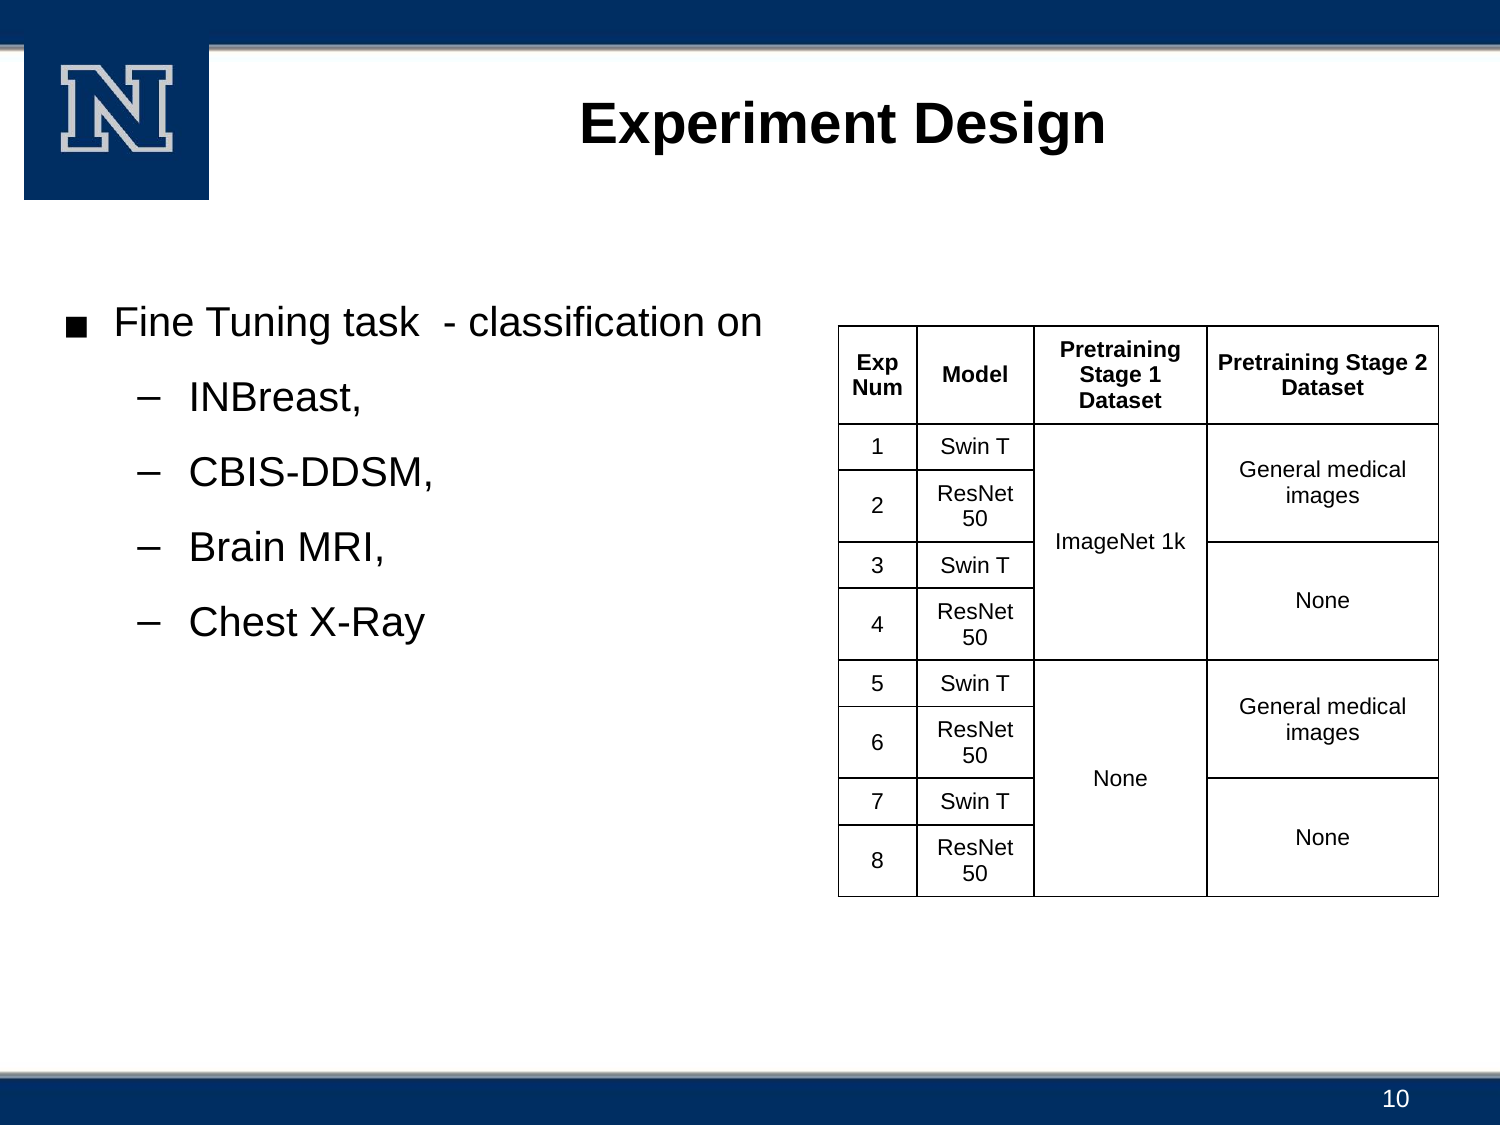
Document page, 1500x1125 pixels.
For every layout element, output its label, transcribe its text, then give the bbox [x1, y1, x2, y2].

table_cell 4 [839, 589, 916, 659]
table_cell Swin T [918, 425, 1033, 469]
table_cell None [1208, 779, 1438, 896]
table_cell General medical images [1208, 661, 1438, 777]
table_header Exp Num [839, 327, 916, 423]
table_header Pretraining Stage 1 Dataset [1035, 327, 1206, 423]
table_cell ImageNet 1k [1035, 425, 1206, 659]
table_header Pretraining Stage 2 Dataset [1208, 327, 1438, 423]
table_cell 1 [839, 425, 916, 469]
table_cell 6 [839, 707, 916, 777]
table_cell 3 [839, 543, 916, 587]
table_cell ResNet 50 [918, 471, 1033, 541]
table_cell General medical images [1208, 425, 1438, 541]
table_cell ResNet 50 [918, 707, 1033, 777]
table_cell 8 [839, 826, 916, 896]
table_cell 2 [839, 471, 916, 541]
picture [0, 1062, 1500, 1125]
table_cell Swin T [918, 779, 1033, 824]
table_cell Swin T [918, 543, 1033, 587]
table_cell Swin T [918, 661, 1033, 706]
table_cell 5 [839, 661, 916, 706]
table_header Model [918, 327, 1033, 423]
title Experiment Design [237, 62, 1450, 188]
picture [0, 0, 1500, 200]
table_cell ResNet 50 [918, 589, 1033, 659]
table_cell ResNet 50 [918, 826, 1033, 896]
table_cell 7 [839, 779, 916, 824]
slide_number ‹#› [1074, 1074, 1425, 1119]
table_cell None [1208, 543, 1438, 659]
table_cell None [1035, 661, 1206, 896]
list Fine Tuning task - classification on INBreast, CBIS-DDSM, Brain MRI, Chest X-Ray [23, 262, 791, 1088]
